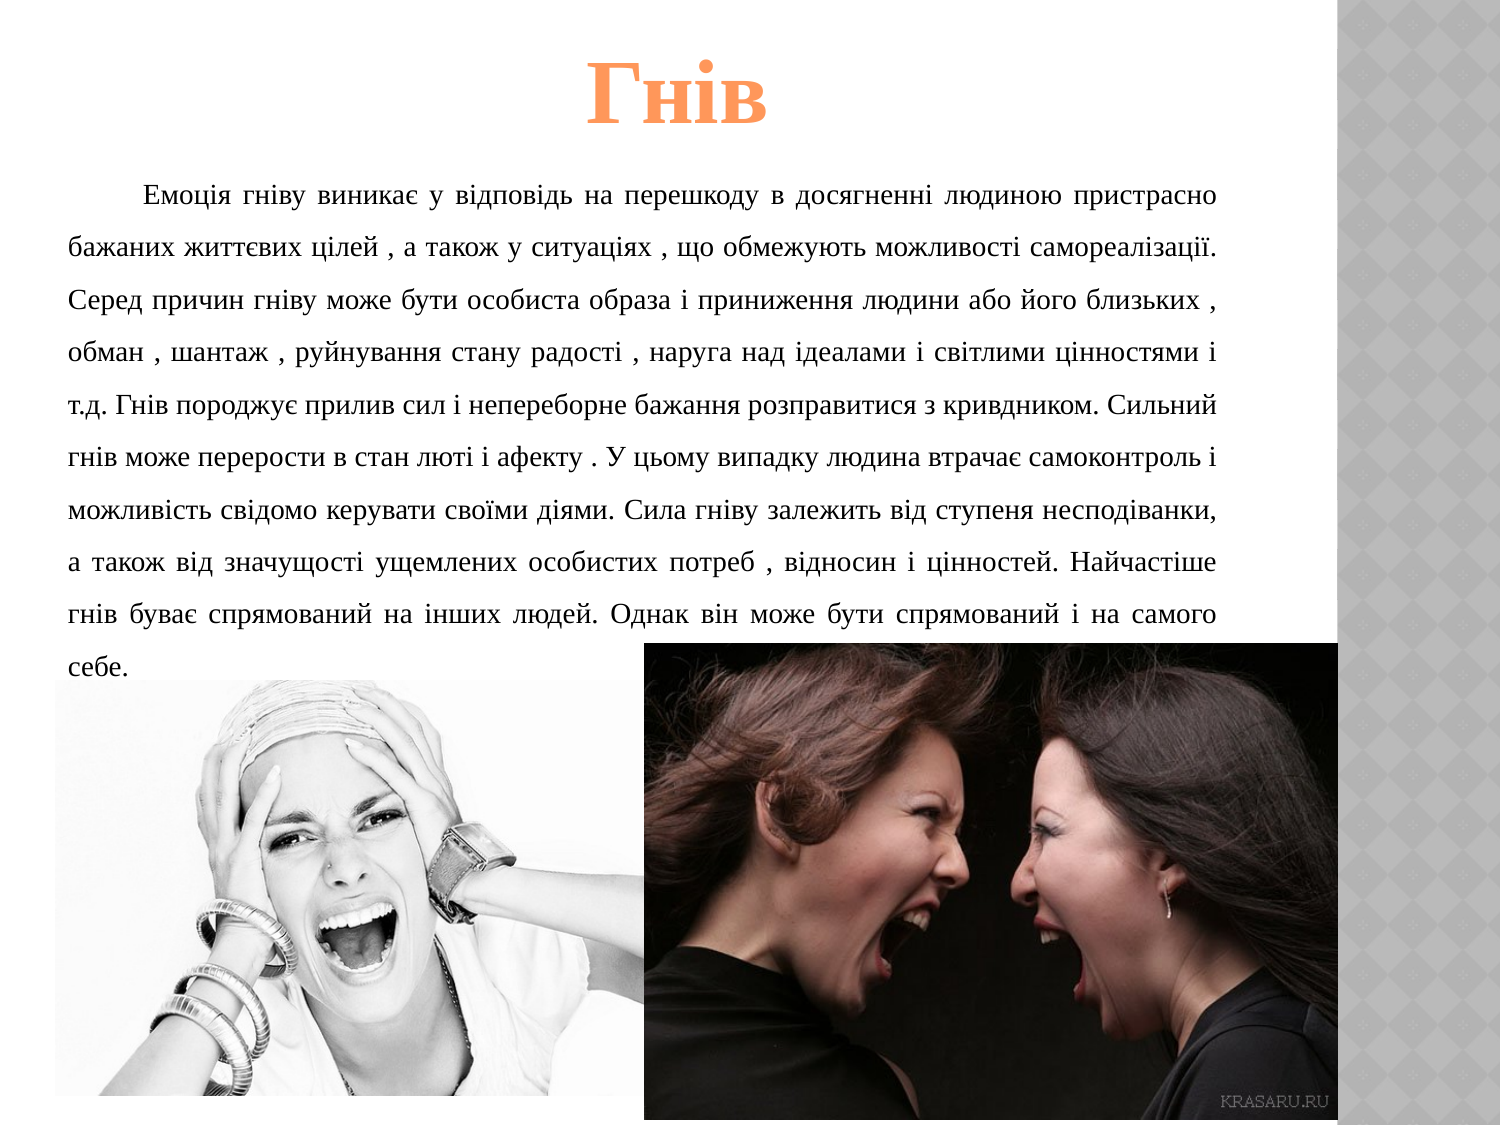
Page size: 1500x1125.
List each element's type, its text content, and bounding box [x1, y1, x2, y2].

text_box Емоція гніву виникає у відповідь на перешкоду в досягненні людиною пристрасно бажаних життєвих цілей , а також у ситуаціях , що обмежують можливості самореалізації. Серед причин гніву може бути особиста образа і приниження людини або його близьких , обман , шантаж , руйнування стану радості , наруга над ідеалами і світлими цінностями і т.д. Гнів породжує прилив сил і непереборне бажання розправитися з кривдником. Сильний гнів може перерости в стан люті і афекту . У цьому випадку людина втрачає самоконтроль і можливість свідомо керувати своїми діями. Сила гніву залежить від ступеня несподіванки, а також від значущості ущемлених особистих потреб , відносин і цінностей. Найчастіше гнів буває спрямований на інших людей. Однак він може бути спрямований і на самого себе. [53, 150, 1233, 679]
text_box Гнів [122, 24, 1233, 149]
picture [643, 643, 1338, 1121]
picture [54, 680, 638, 1097]
